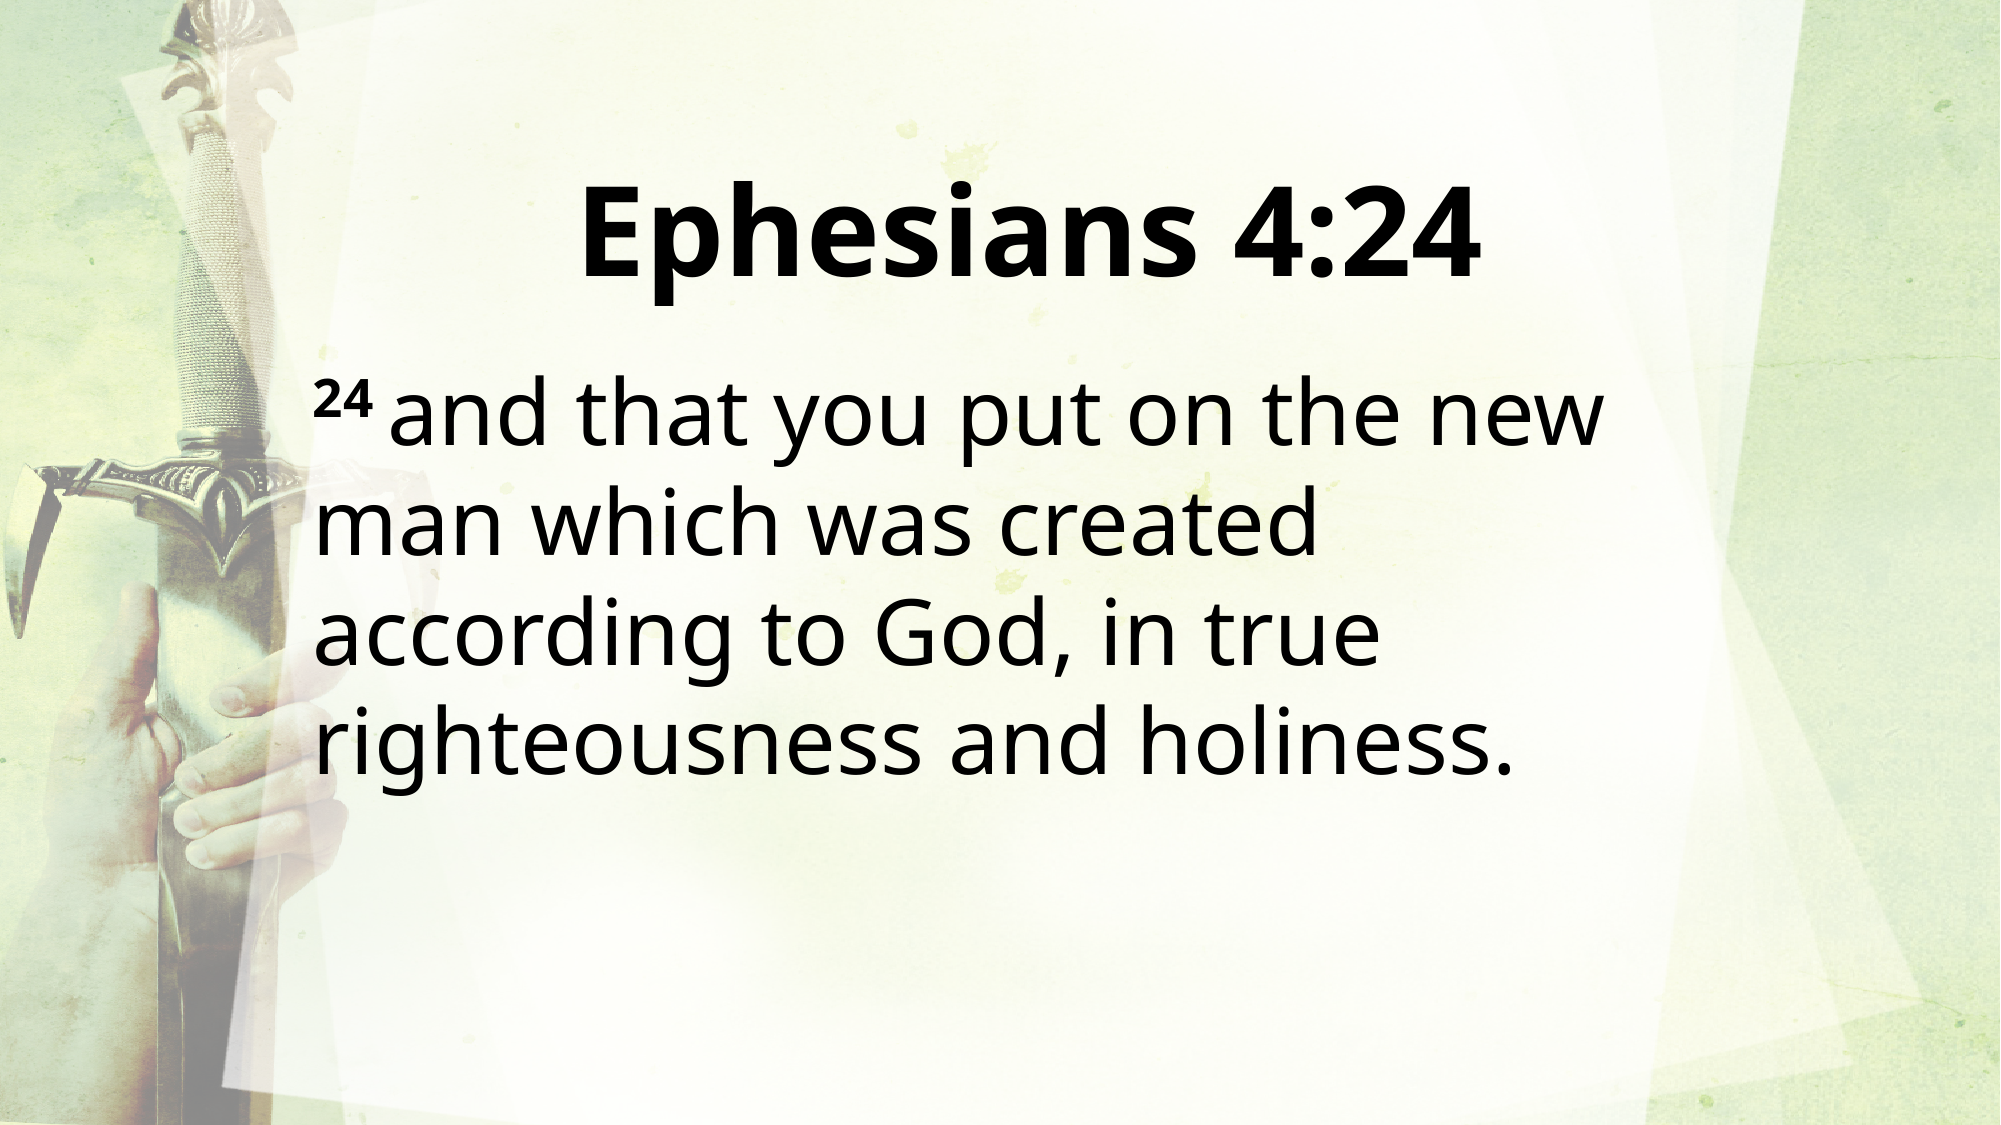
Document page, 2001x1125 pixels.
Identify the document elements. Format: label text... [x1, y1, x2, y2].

text_box Ephesians 4:24 [235, 143, 1773, 309]
text_box 24 and that you put on the new man which was created according to God, in true righteousness and holiness. [297, 346, 1755, 801]
